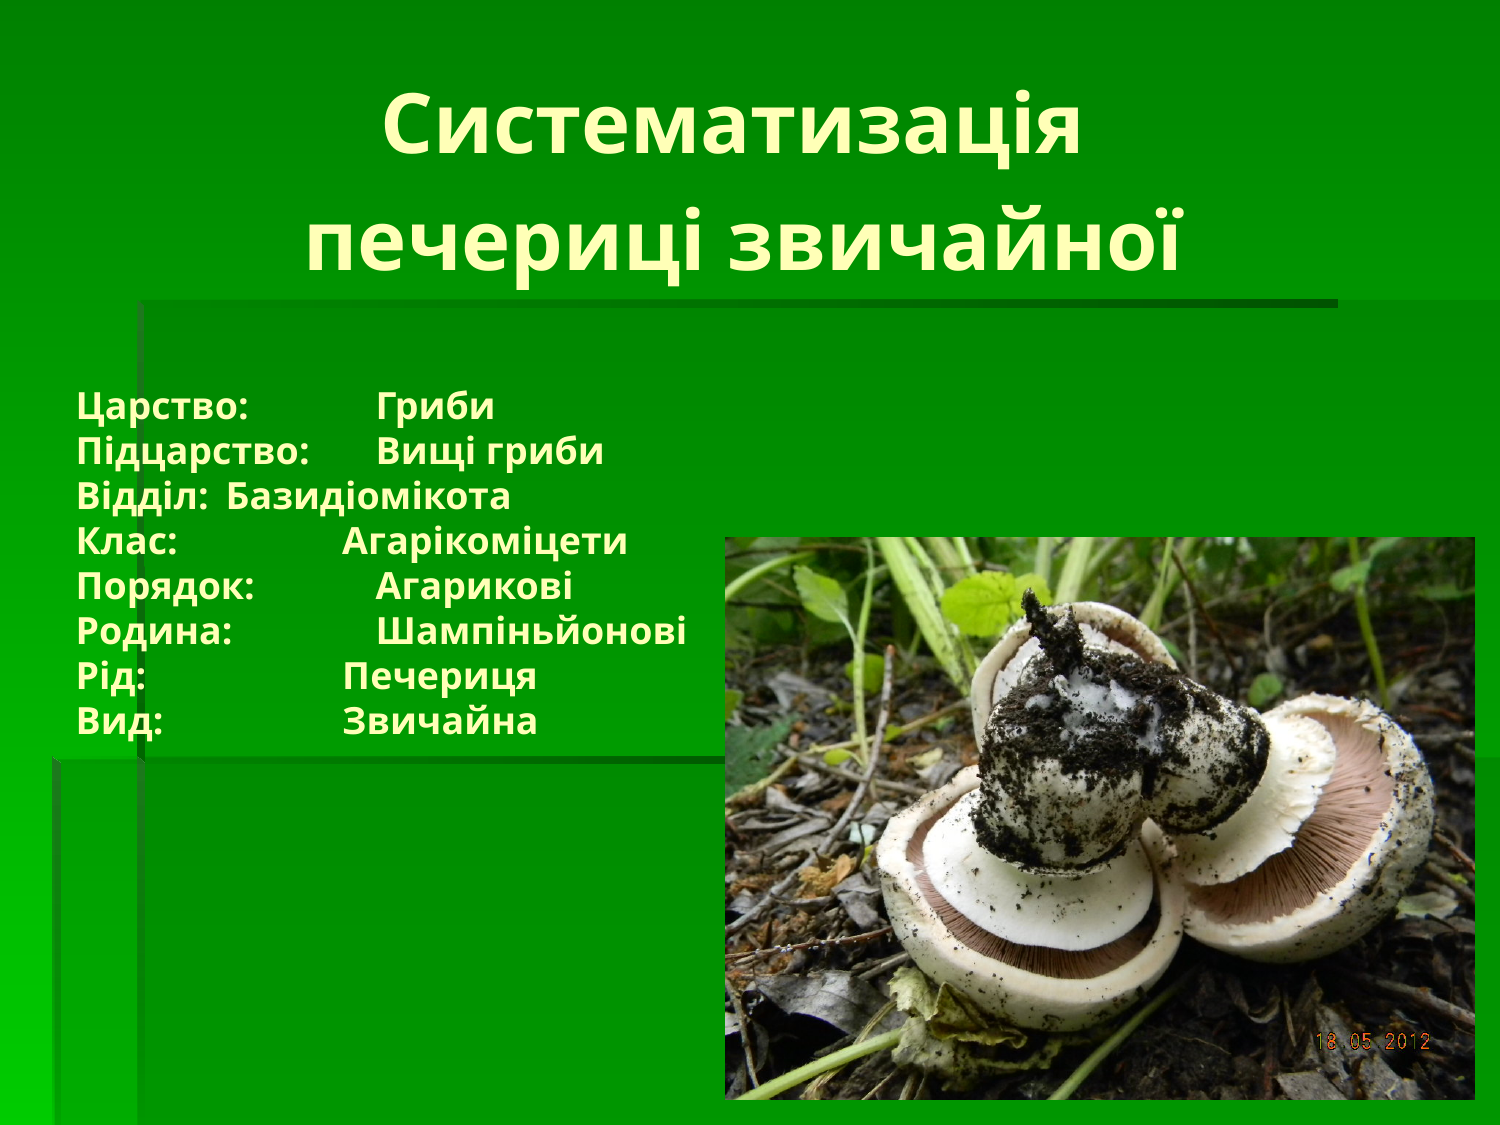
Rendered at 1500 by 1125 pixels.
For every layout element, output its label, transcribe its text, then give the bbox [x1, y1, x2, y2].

picture [724, 537, 1475, 1101]
list Систематизація печериці звичайної [24, 62, 1463, 263]
text_box Царство: Гриби Підцарство: Вищі гриби Відділ: Базидіомікота Клас: Агарікоміцети Порядок: Агарикові Родина: Шампіньйонові Рід: Печериця Вид: Звичайна [60, 374, 749, 750]
